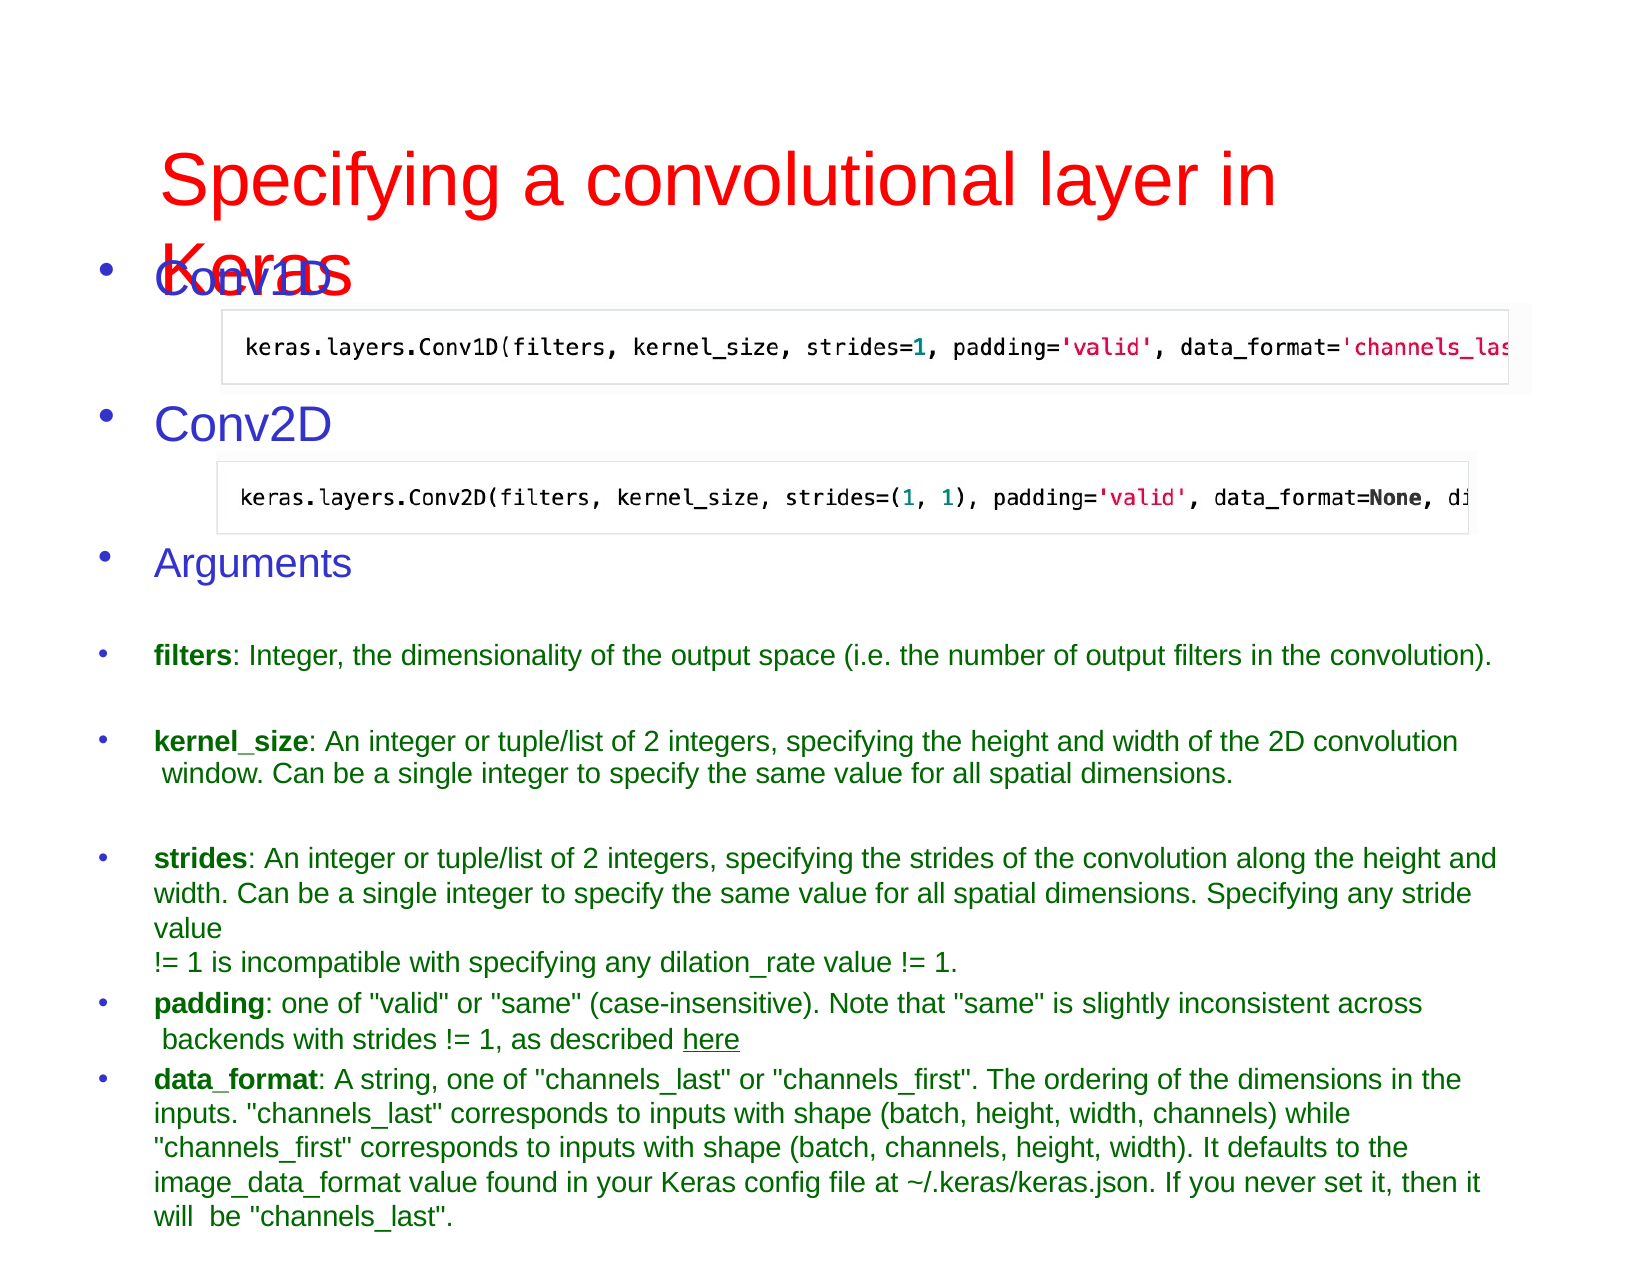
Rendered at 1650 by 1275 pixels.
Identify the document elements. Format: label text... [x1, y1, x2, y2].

text_box [219, 303, 1533, 395]
title Specifying a convolutional layer in Keras [157, 128, 1493, 243]
text_box [216, 451, 1478, 535]
text_box Conv1D Conv2D Arguments filters: Integer, the dimensionality of the output space (i.e. the number of output filters in the convolution). kernel_size: An integer or tuple/list of 2 integers, specifying the height and width of the 2D convolution window. Can be a single integer to specify the same value for all spatial dimensions. strides: An integer or tuple/list of 2 integers, specifying the strides of the convolution along the height and width. Can be a single integer to specify the same value for all spatial dimensions. Specifying any stride value != 1 is incompatible with specifying any dilation_rate value != 1. padding: one of "valid" or "same" (case-insensitive). Note that "same" is slightly inconsistent across backends with strides != 1, as described here data_format: A string, one of "channels_last" or "channels_first". The ordering of the dimensions in the inputs. "channels_last" corresponds to inputs with shape (batch, height, width, channels) while "channels_first" corresponds to inputs with shape (batch, channels, height, width). It defaults to the image_data_format value found in your Keras config file at ~/.keras/keras.json. If you never set it, then it will be "channels_last". [96, 243, 1549, 1234]
